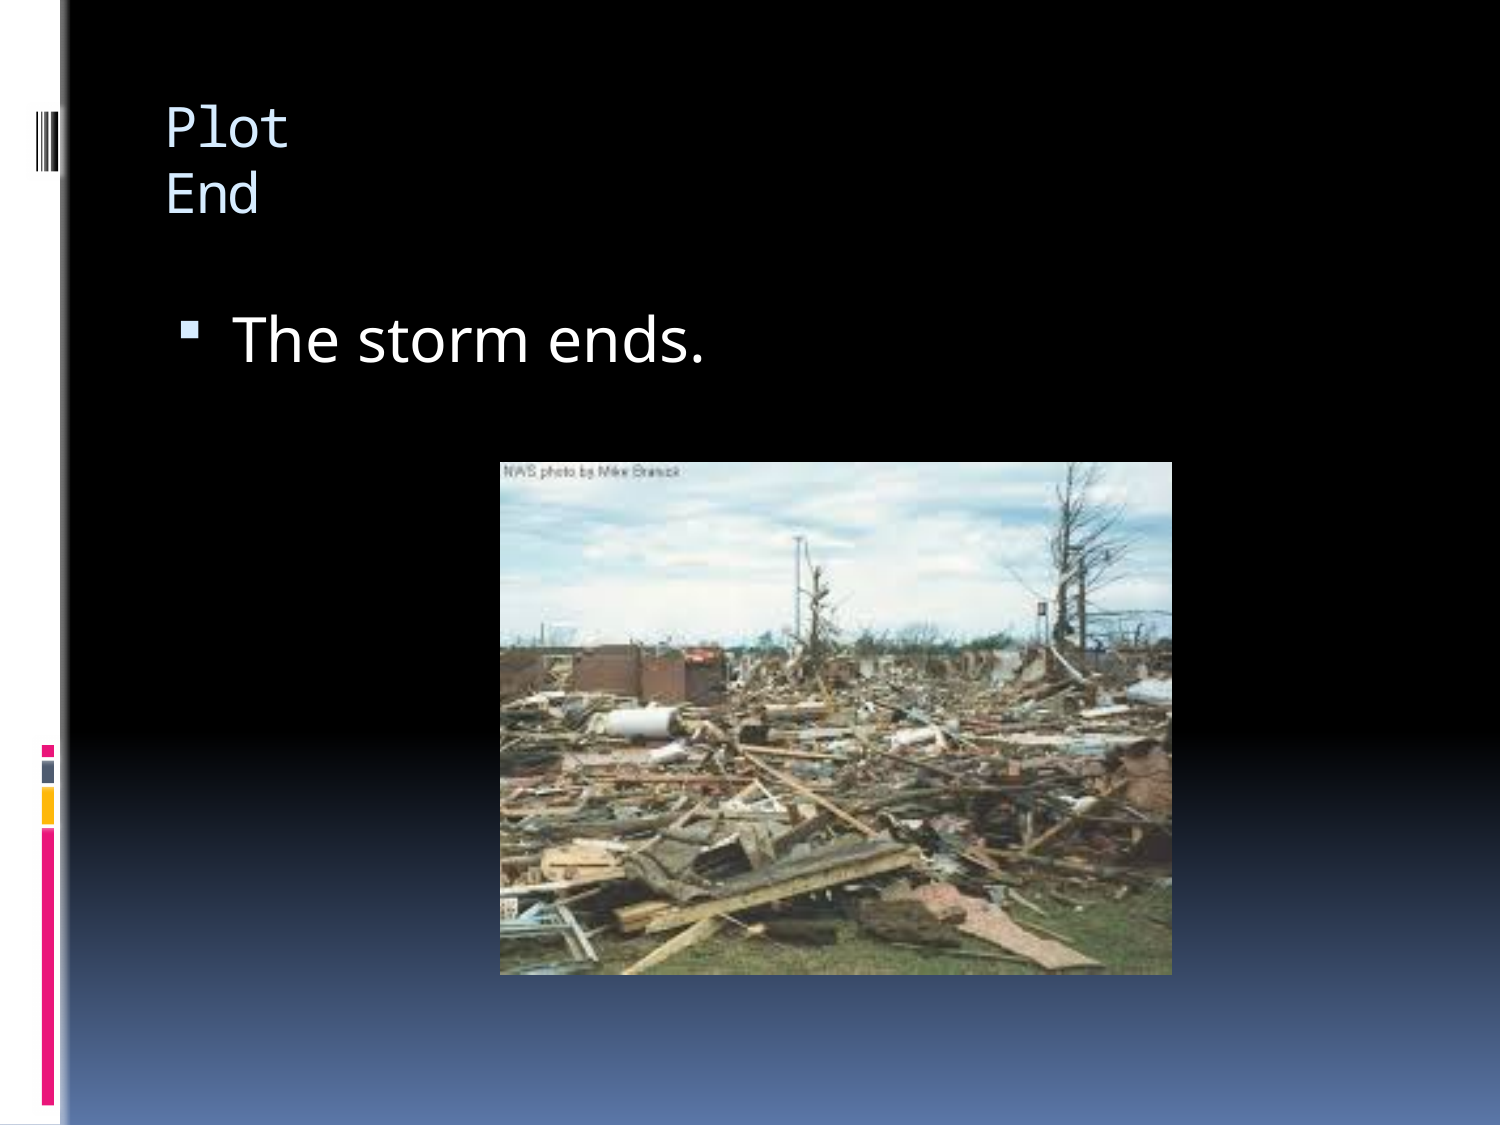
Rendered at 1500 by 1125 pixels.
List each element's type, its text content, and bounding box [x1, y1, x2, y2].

list The storm ends. [150, 292, 1425, 1043]
title Plot End [150, 83, 1425, 234]
picture [499, 461, 1172, 976]
